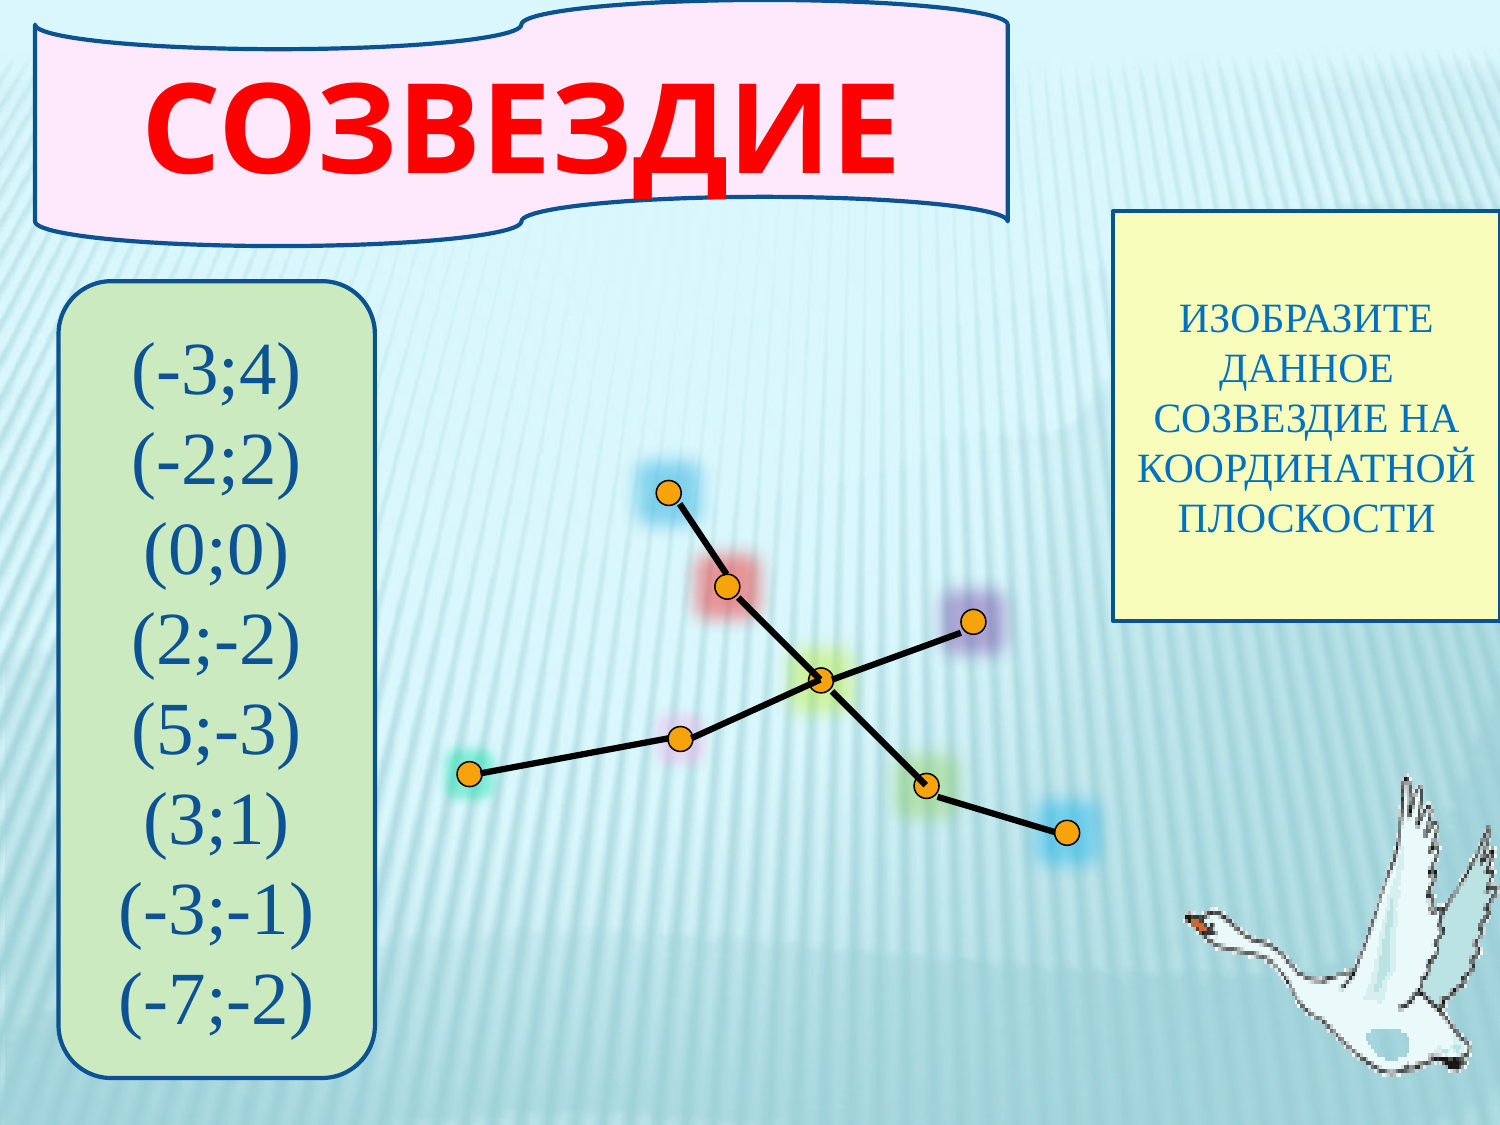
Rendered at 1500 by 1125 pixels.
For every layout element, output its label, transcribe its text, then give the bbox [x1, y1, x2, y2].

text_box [421, 269, 1294, 1058]
text_box ИЗОБРАЗИТЕ ДАННОЕ СОЗВЕЗДИЕ НА КООРДИНАТНОЙ ПЛОСКОСТИ [1111, 209, 1500, 623]
text_box (-3;4) (-2;2) (0;0) (2;-2) (5;-3) (3;1) (-3;-1) (-7;-2) [56, 279, 378, 1081]
picture [1183, 773, 1500, 1091]
text_box СОЗВЕЗДИЕ [32, 0, 1010, 249]
